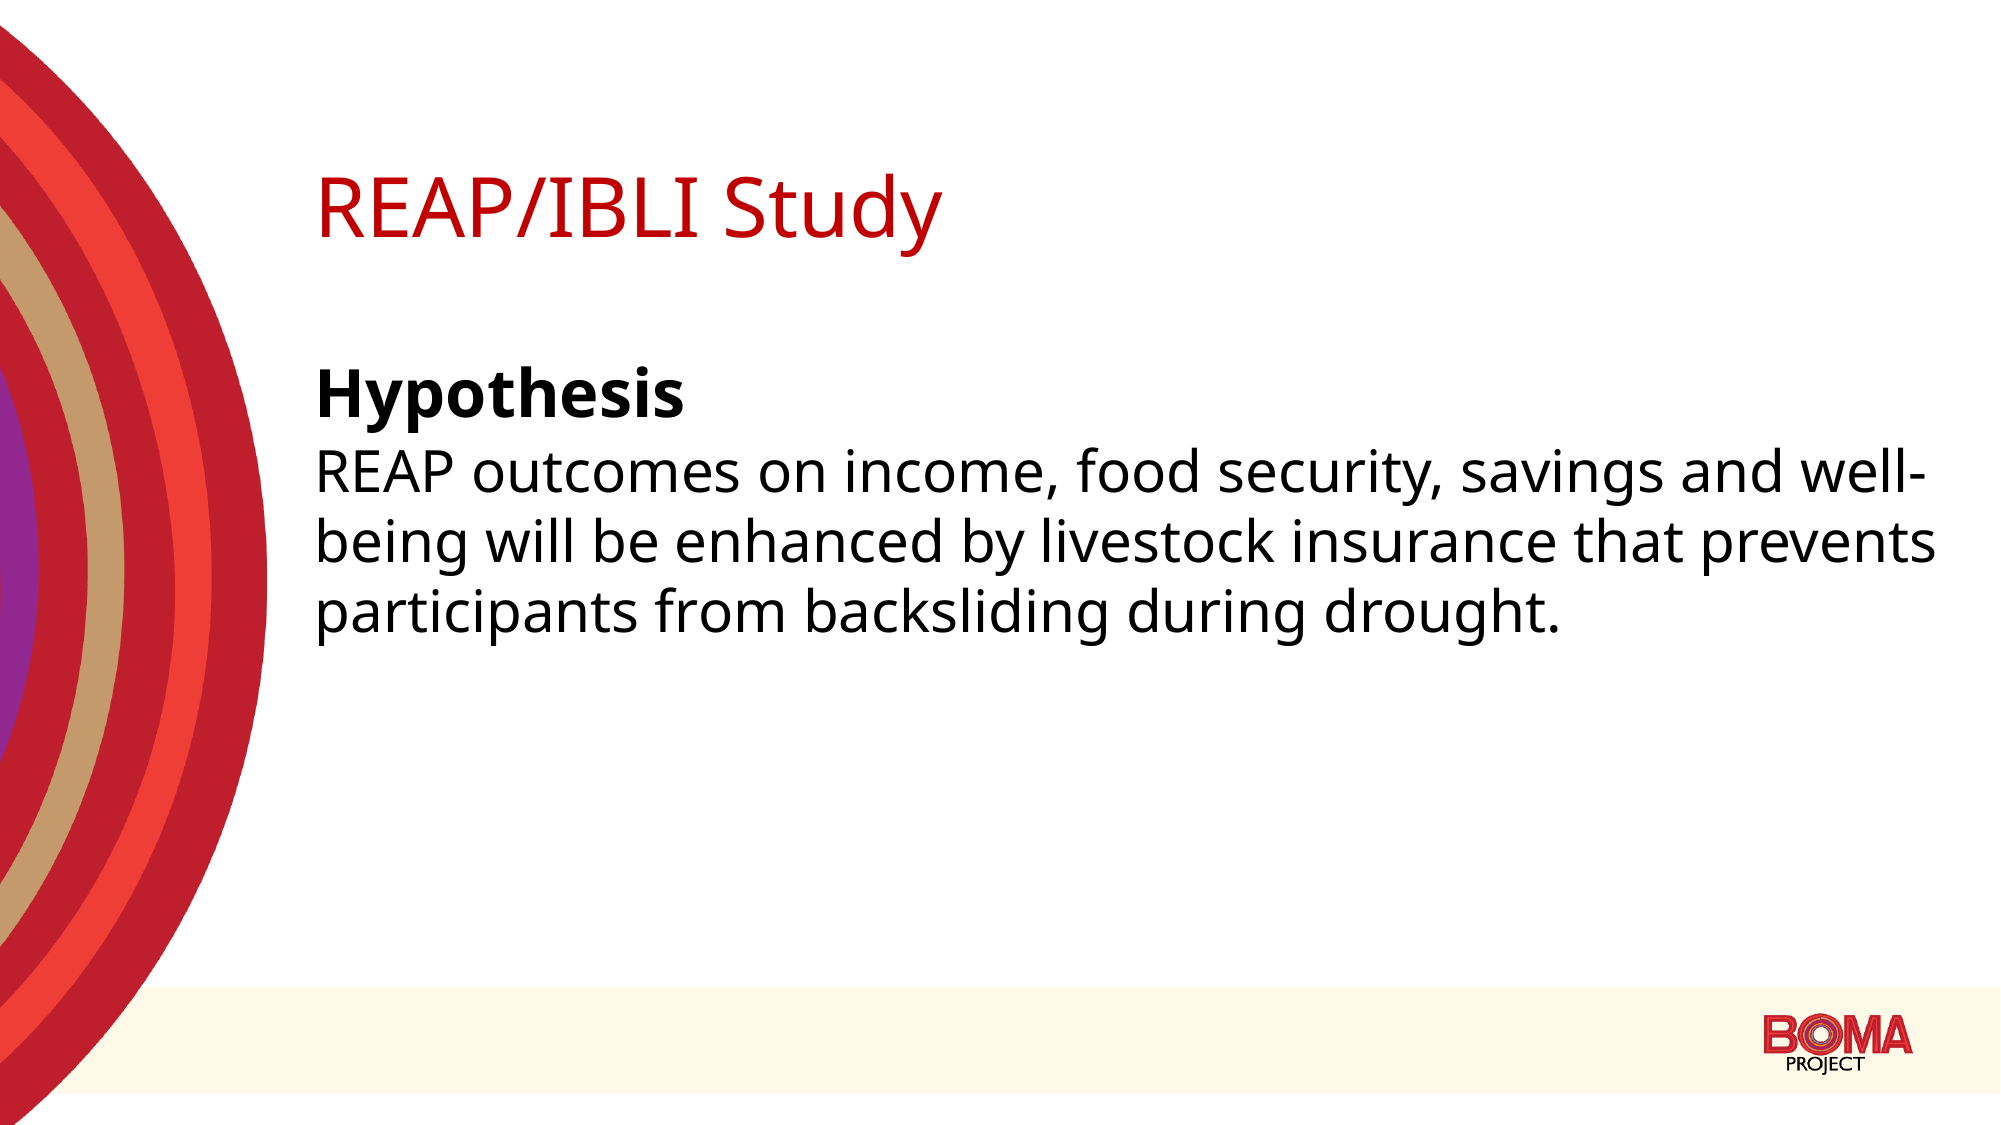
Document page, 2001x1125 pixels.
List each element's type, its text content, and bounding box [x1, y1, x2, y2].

picture [0, 0, 355, 1125]
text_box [355, 987, 2000, 1094]
text_box REAP/IBLI Study Hypothesis REAP outcomes on income, food security, savings and well-being will be enhanced by livestock insurance that prevents participants from backsliding during drought. [355, 101, 1965, 724]
